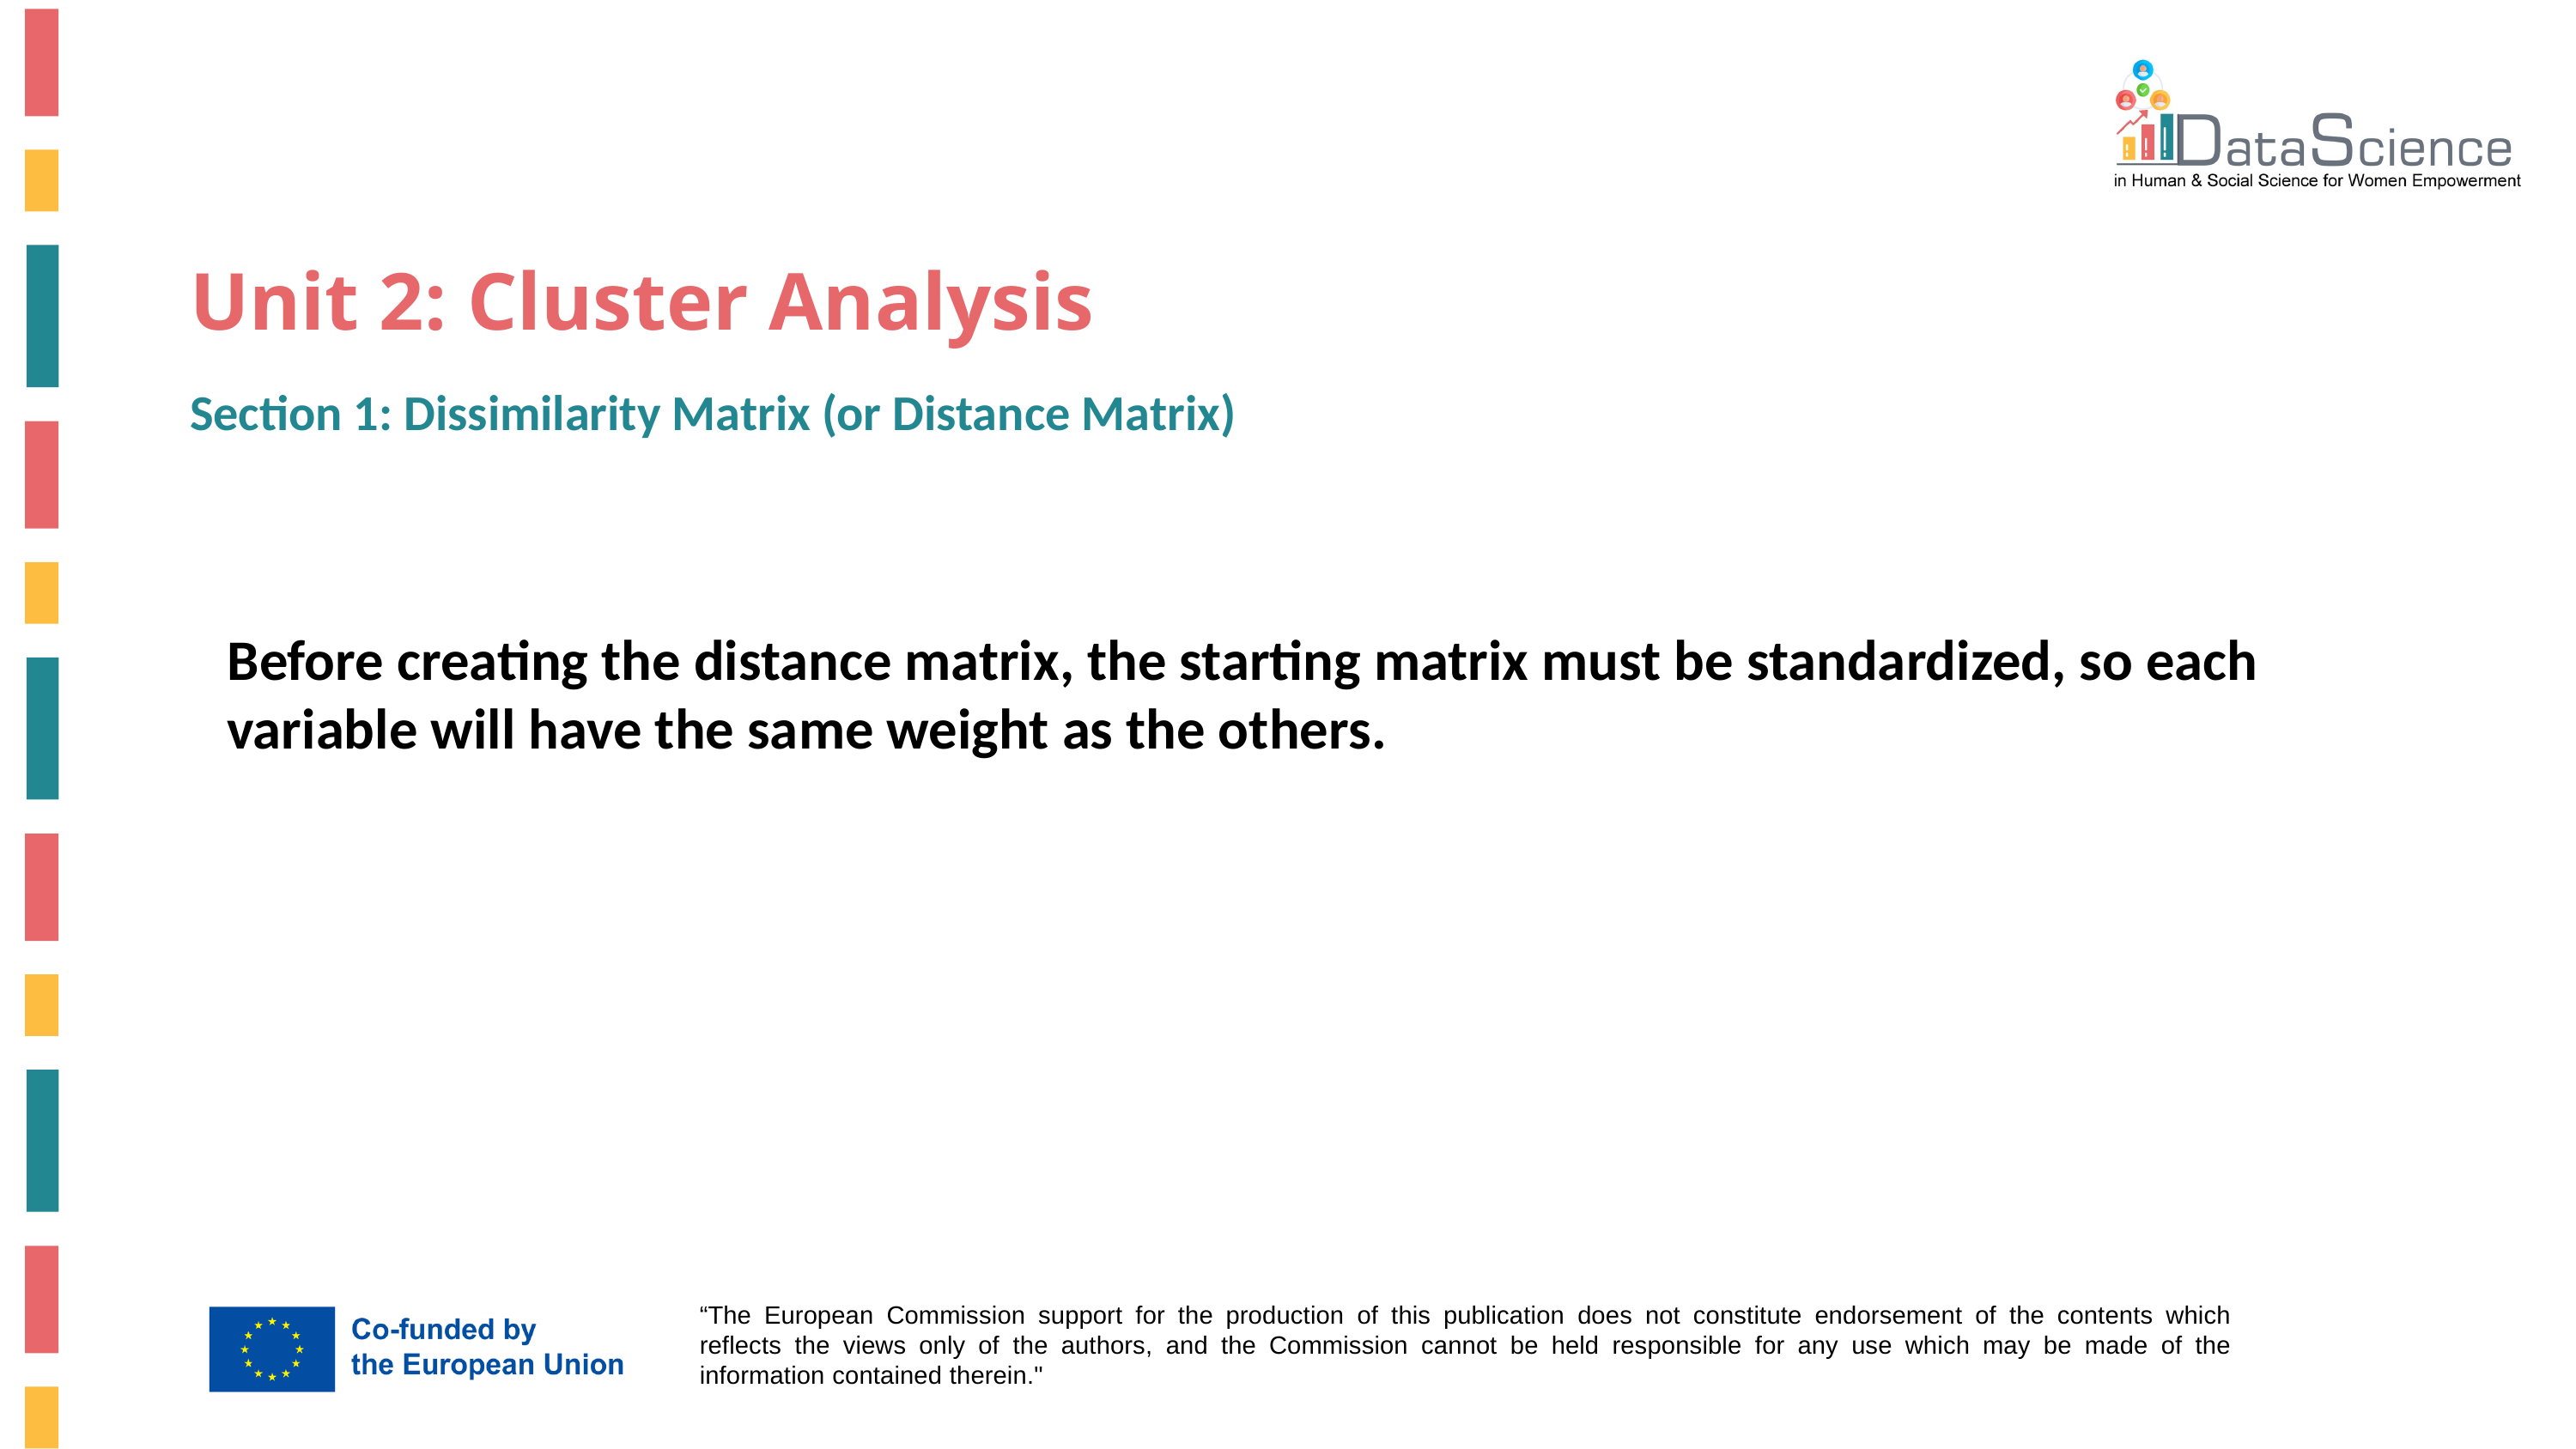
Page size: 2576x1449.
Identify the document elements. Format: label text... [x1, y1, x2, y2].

title Unit 2: Cluster Analysis [177, 246, 2399, 380]
picture [204, 1301, 655, 1397]
text_box Before creating the distance matrix, the starting matrix must be standardized, so each variable will have the same weight as the others. [214, 616, 2399, 836]
picture [2114, 58, 2522, 191]
list Section 1: Dissimilarity Matrix (or Distance Matrix) [177, 380, 2399, 1300]
